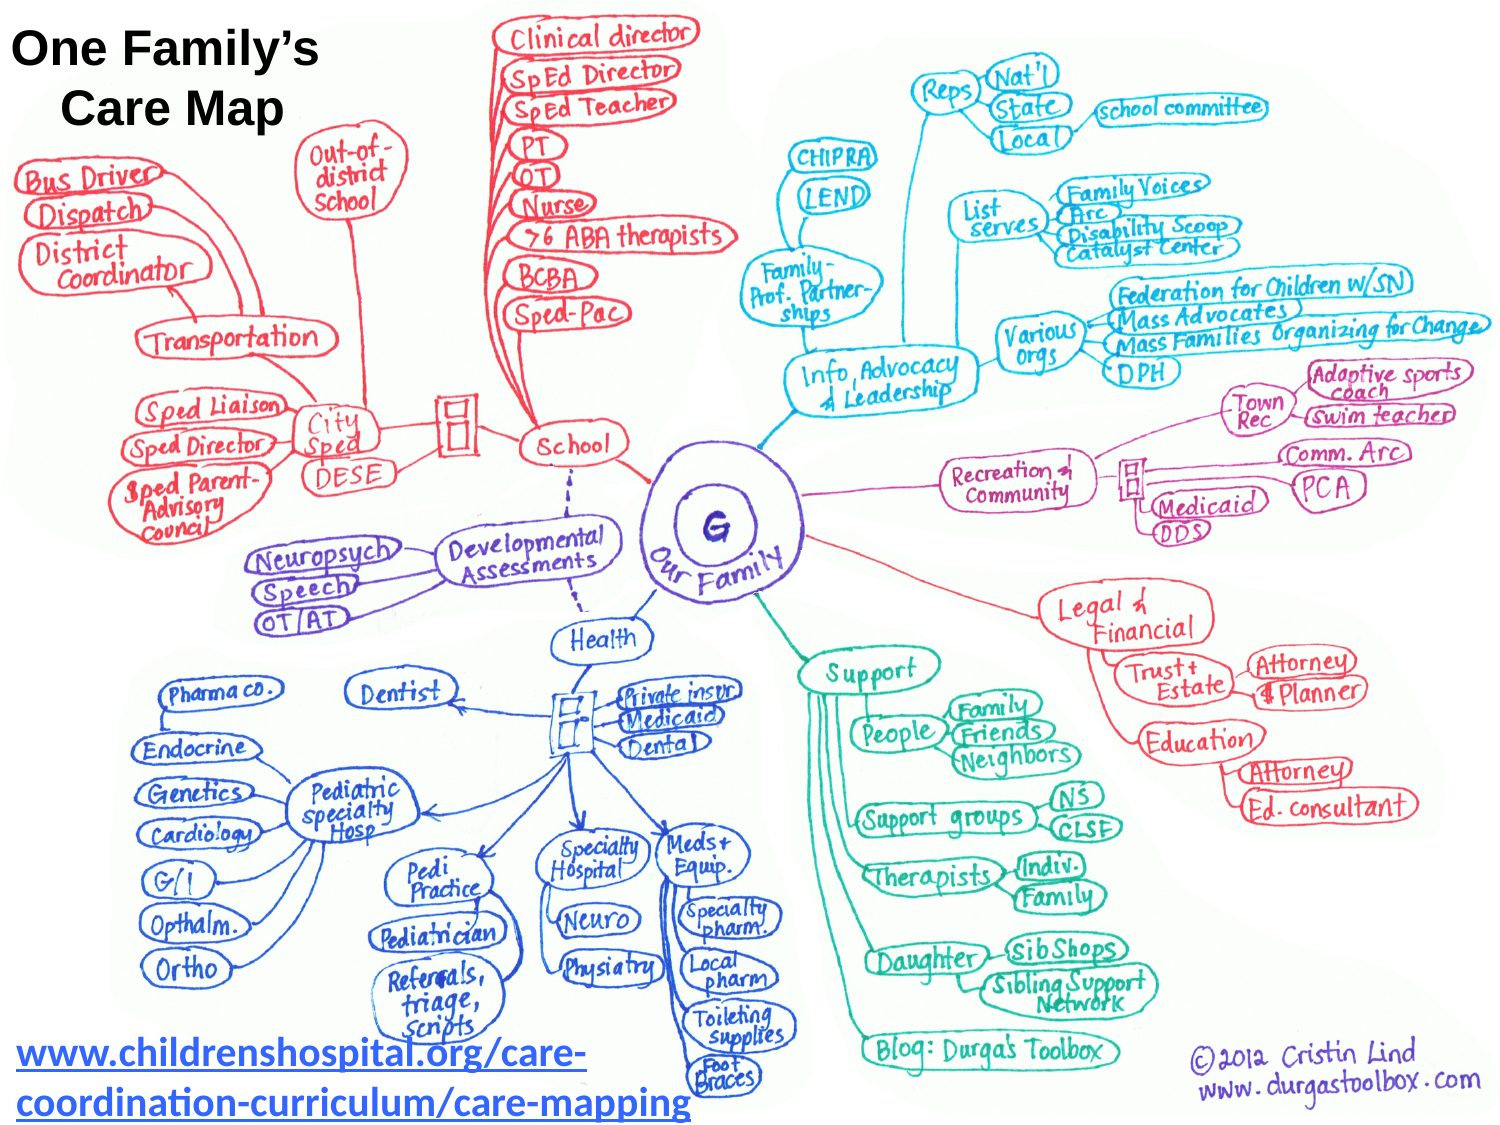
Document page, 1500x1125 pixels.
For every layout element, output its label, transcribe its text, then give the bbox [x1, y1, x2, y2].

picture [0, 0, 1500, 1125]
text_box www.childrenshospital.org/care-coordination-curriculum/care-mapping [1, 1016, 102, 1125]
